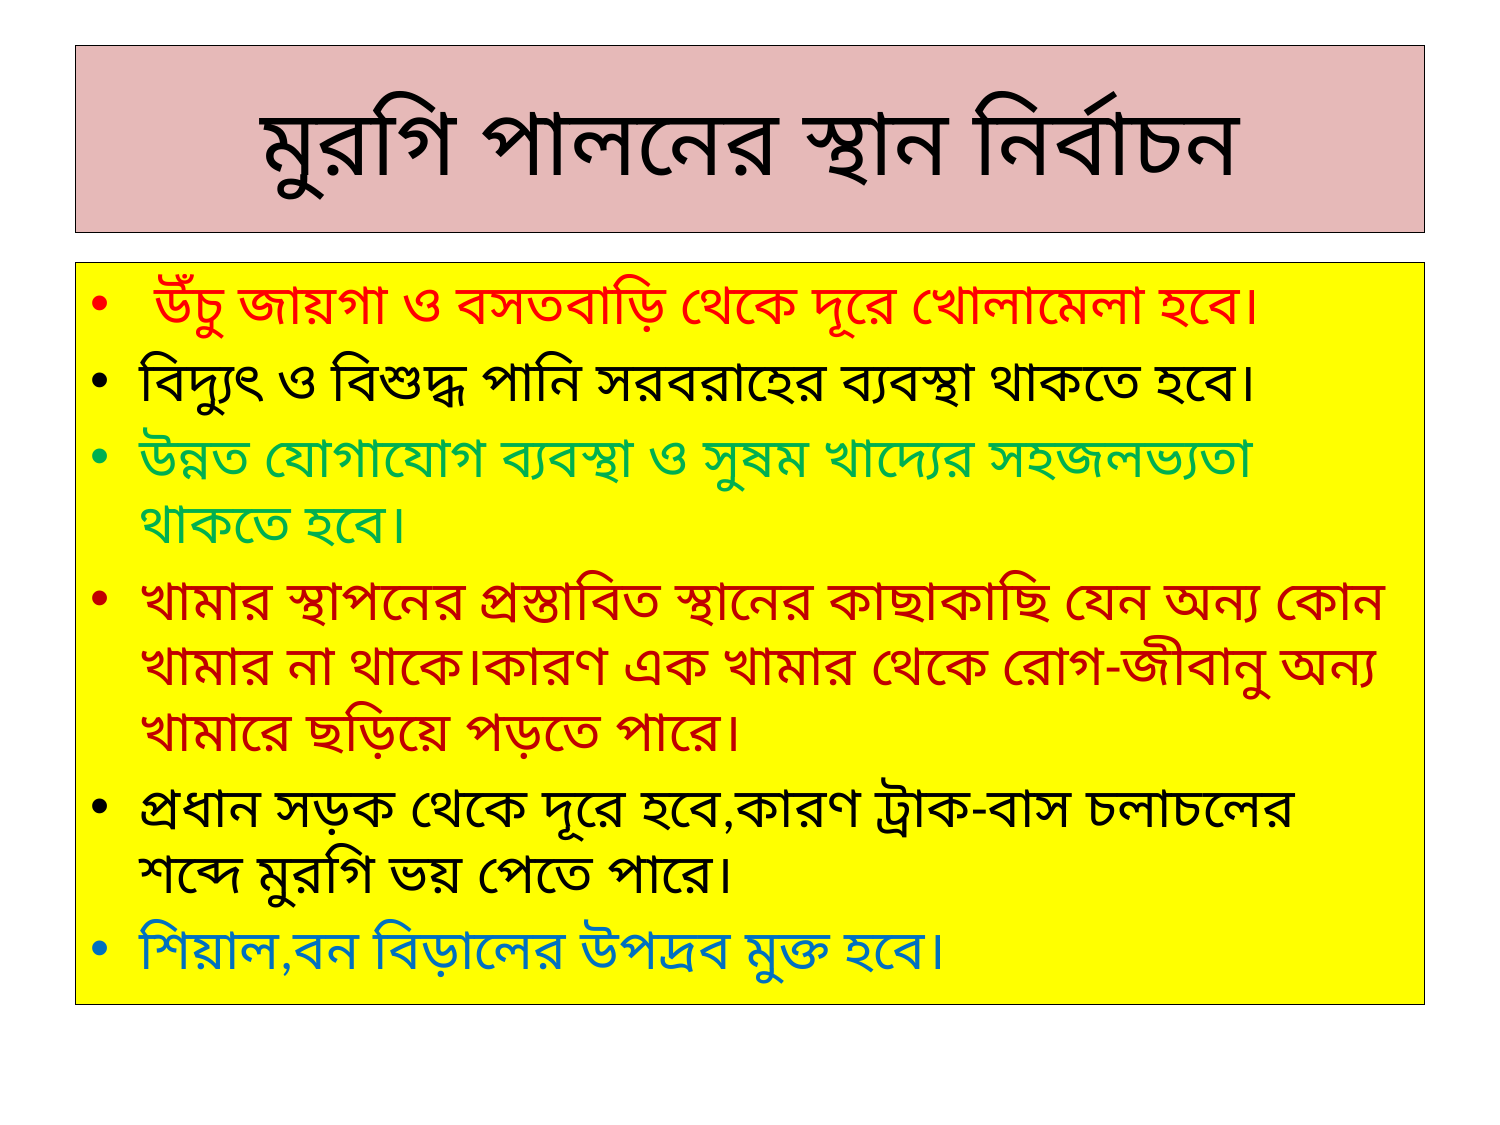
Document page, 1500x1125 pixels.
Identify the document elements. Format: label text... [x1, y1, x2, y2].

list উঁচু জায়গা ও বসতবাড়ি থেকে দূরে খোলামেলা হবে। বিদ্যুৎ ও বিশুদ্ধ পানি সরবরাহের ব্যবস্থা থাকতে হবে। উন্নত যোগাযোগ ব্যবস্থা ও সুষম খাদ্যের সহজলভ্যতা থাকতে হবে। খামার স্থাপনের প্রস্তাবিত স্থানের কাছাকাছি যেন অন্য কোন খামার না থাকে।কারণ এক খামার থেকে রোগ-জীবানু অন্য খামারে ছড়িয়ে পড়তে পারে। প্রধান সড়ক থেকে দূরে হবে,কারণ ট্রাক-বাস চলাচলের শব্দে মুরগি ভয় পেতে পারে। শিয়াল,বন বিড়ালের উপদ্রব মুক্ত হবে। [75, 262, 1425, 1005]
title মুরগি পালনের স্থান নির্বাচন [75, 45, 1425, 233]
